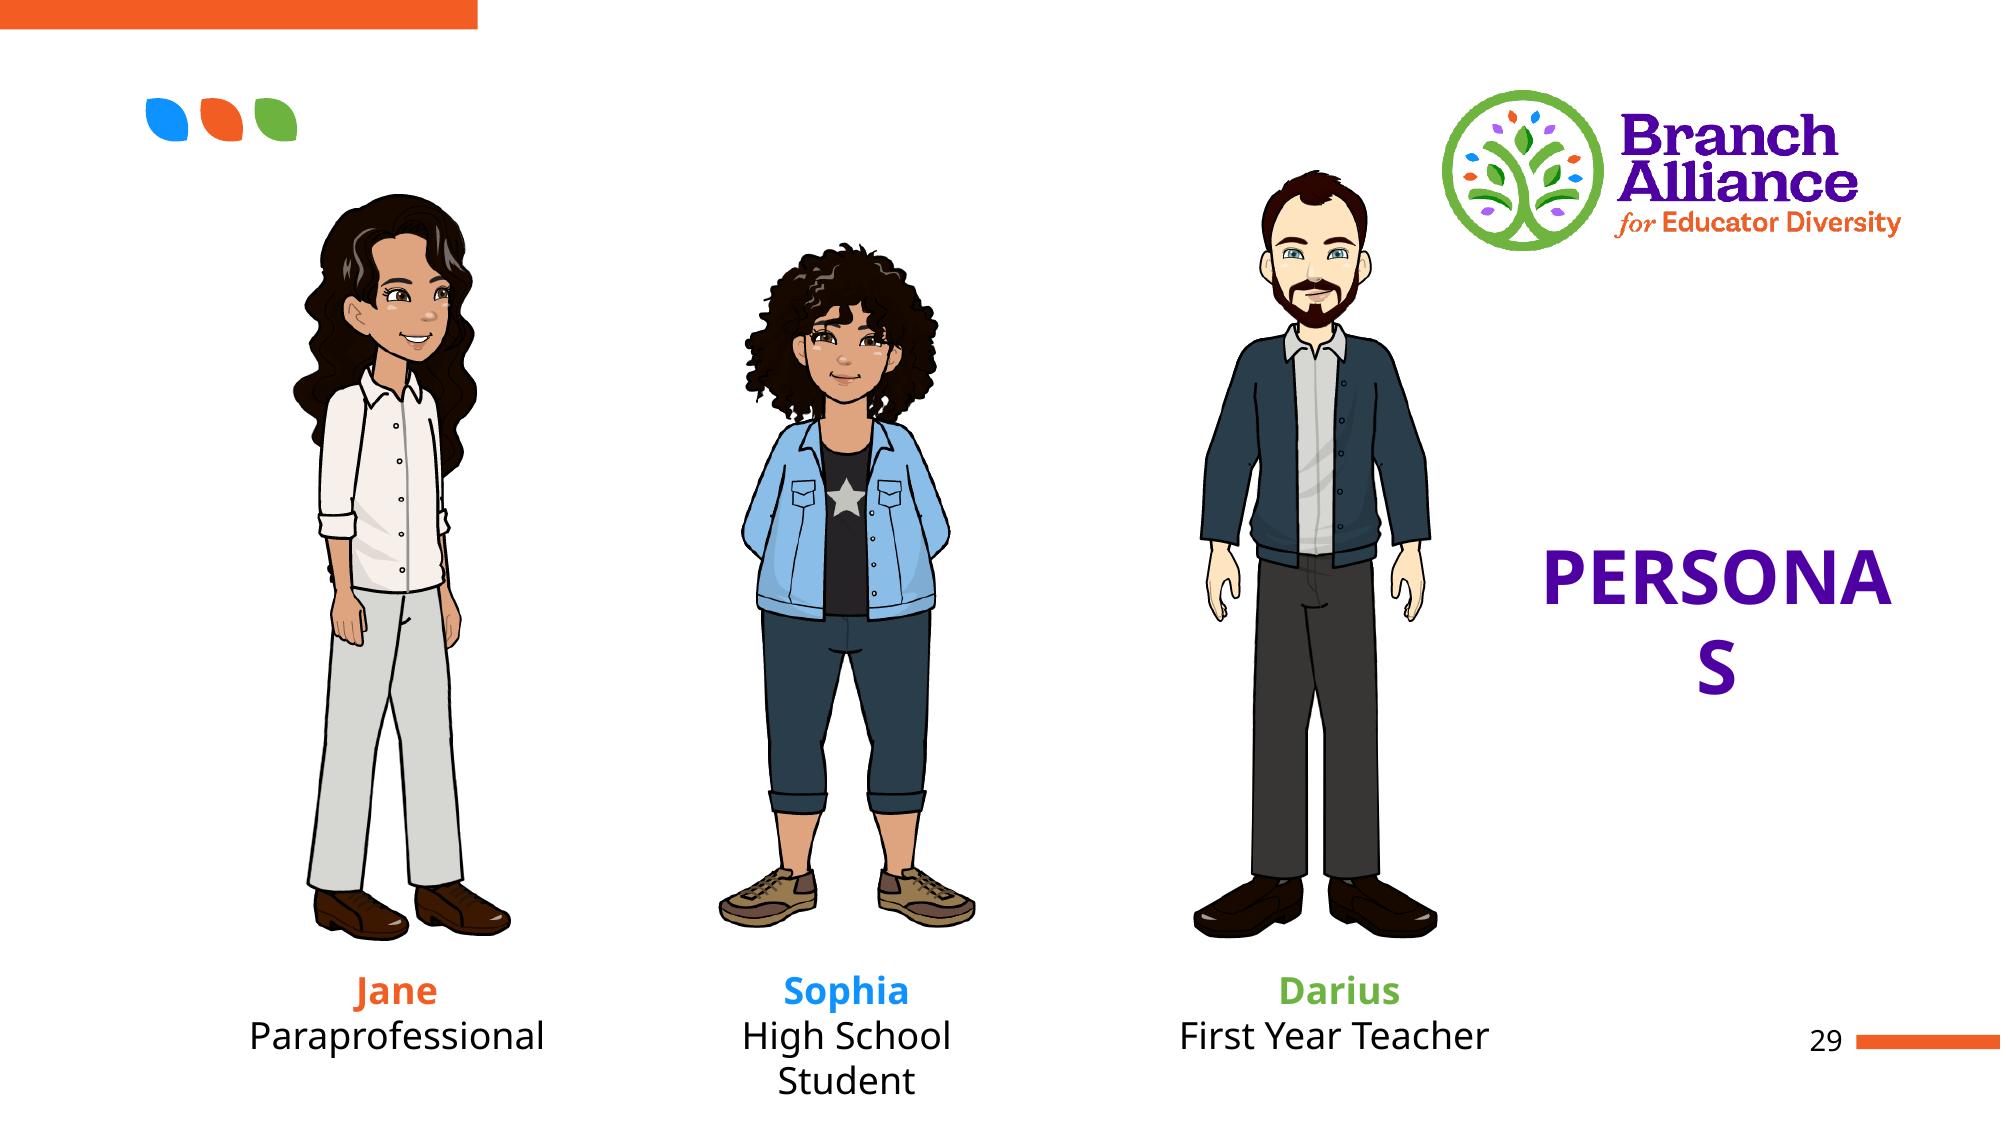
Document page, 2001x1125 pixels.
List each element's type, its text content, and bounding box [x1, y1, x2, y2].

text_box Jane Paraprofessional [175, 959, 619, 1065]
picture [283, 189, 512, 943]
picture [1442, 90, 1901, 251]
text_box Sophia High School Student [663, 959, 1031, 1110]
text_box PERSONAS [1511, 477, 1922, 718]
picture [717, 233, 976, 928]
picture [1190, 167, 1440, 940]
text_box Darius First Year Teacher [1098, 959, 1581, 1065]
